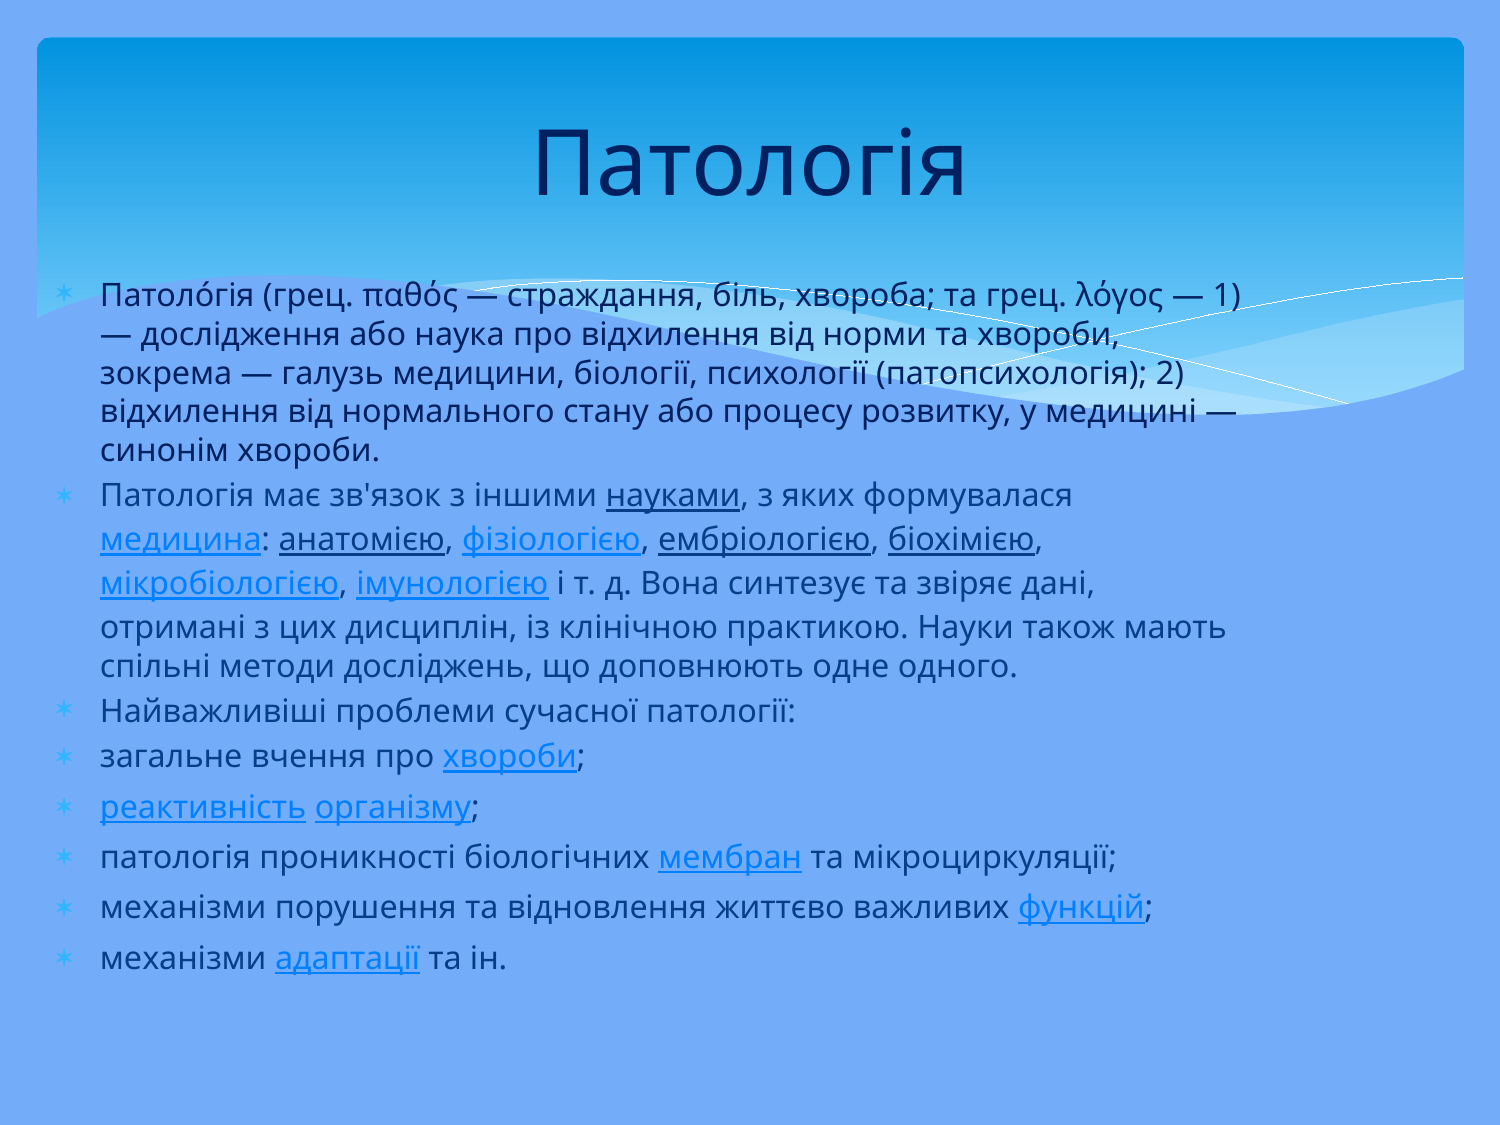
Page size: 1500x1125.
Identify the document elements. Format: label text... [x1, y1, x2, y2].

list Патоло́гія (грец. παθός — страждання, біль, хвороба; та грец. λόγος — 1) — дослідження або наука про відхилення від норми та хвороби, зокрема — галузь медицини, біології, психології (патопсихологія); 2) відхилення від нормального стану або процесу розвитку, у медицині — синонім хвороби. Патологія має зв'язок з іншими науками, з яких формувалася медицина: анатомією, фізіологією, ембріологією, біохімією, мікробіологією, імунологією і т. д. Вона синтезує та звіряє дані, отримані з цих дисциплін, із клінічною практикою. Науки також мають спільні методи досліджень, що доповнюють одне одного. Найважливіші проблеми сучасної патології: загальне вчення про хвороби; реактивність організму; патологія проникності біологічних мембран та мікроциркуляції; механізми порушення та відновлення життєво важливих функцій; механізми адаптації та ін. [41, 267, 1257, 994]
title Патологія [75, 55, 1425, 261]
